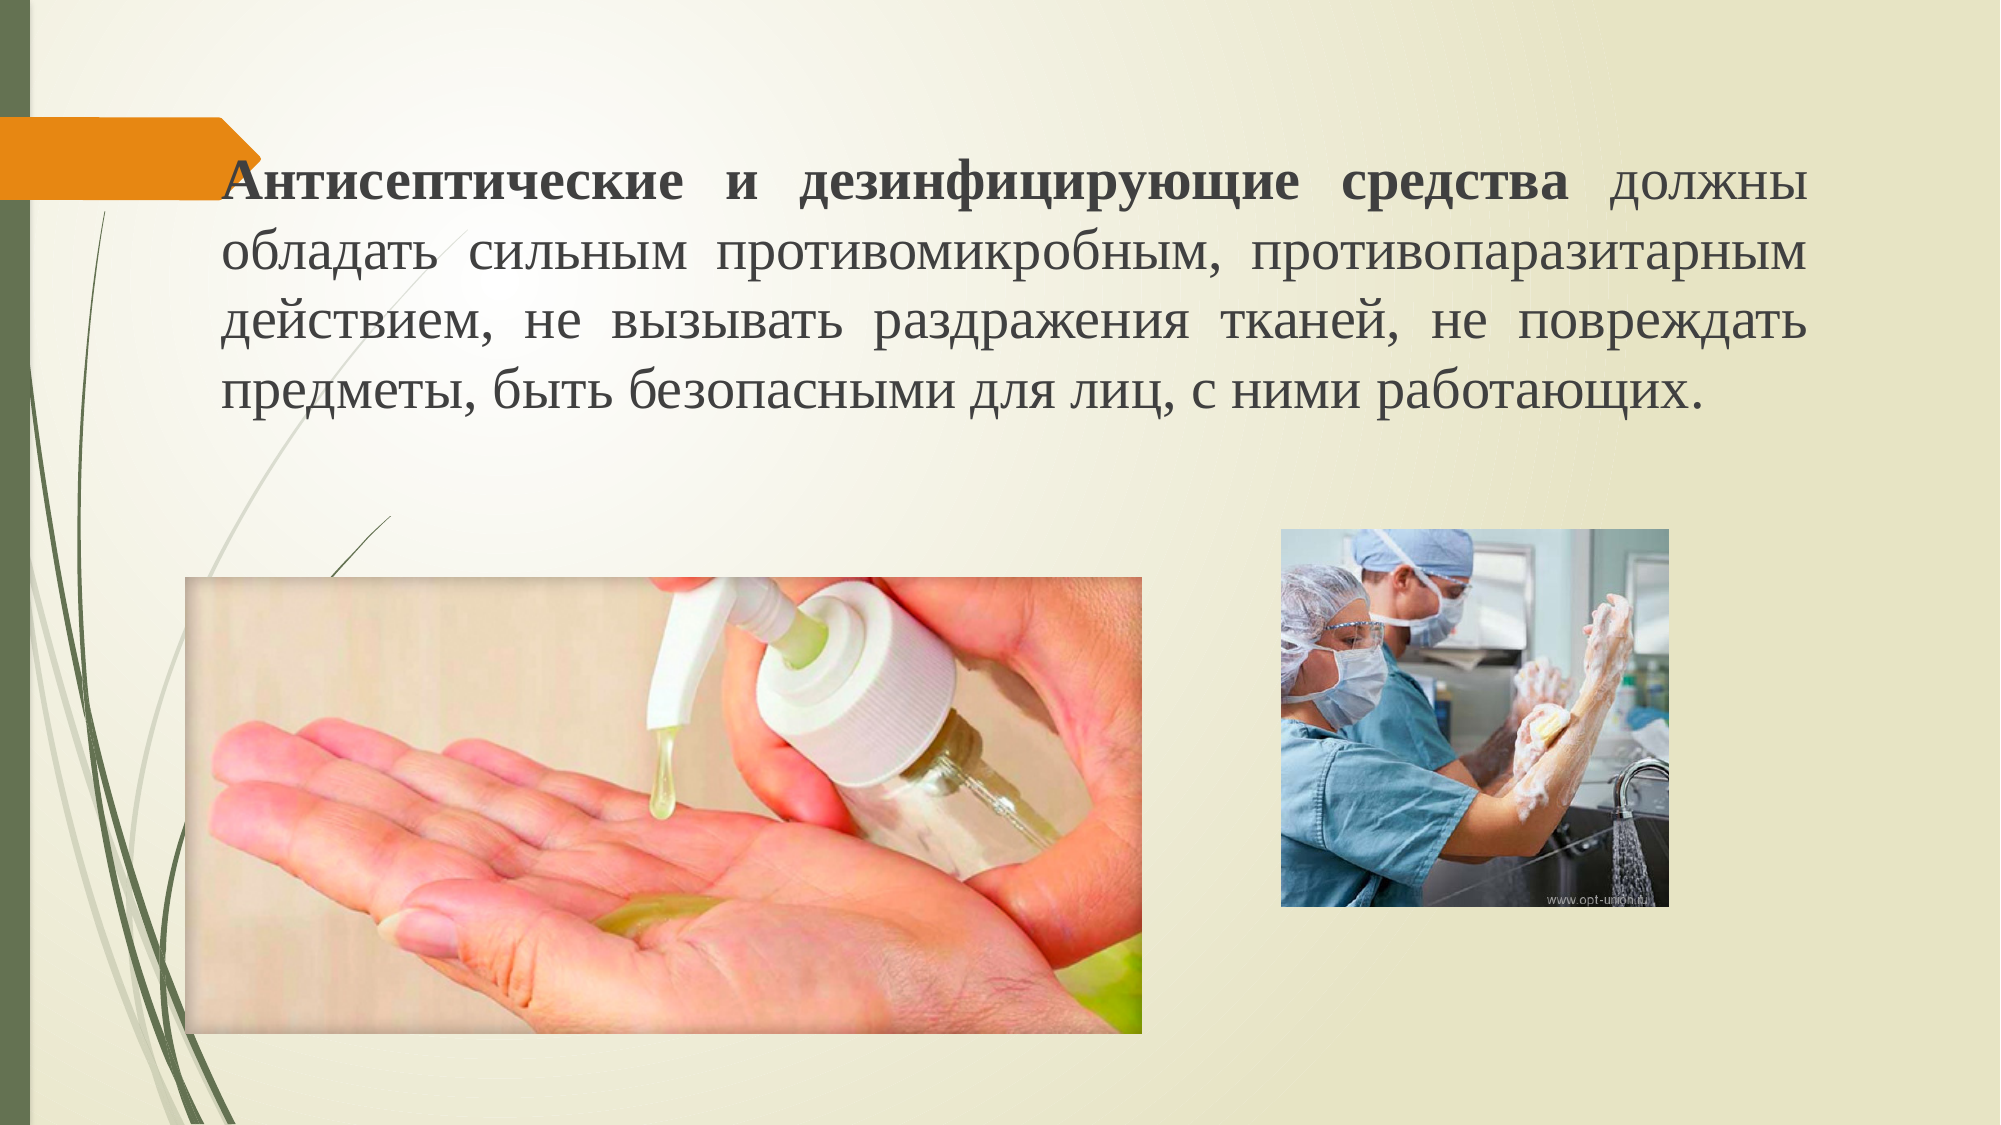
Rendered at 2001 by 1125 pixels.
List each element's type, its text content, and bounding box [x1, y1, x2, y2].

picture [184, 577, 1143, 1035]
picture [1281, 529, 1670, 907]
list Антисептические и дезинфицирующие средства должны обладать сильным противомикробным, противопаразитарным действием, не вызывать раздражения тканей, не повреждать предметы, быть безопасными для лиц, с ними работающих. [150, 133, 1824, 952]
